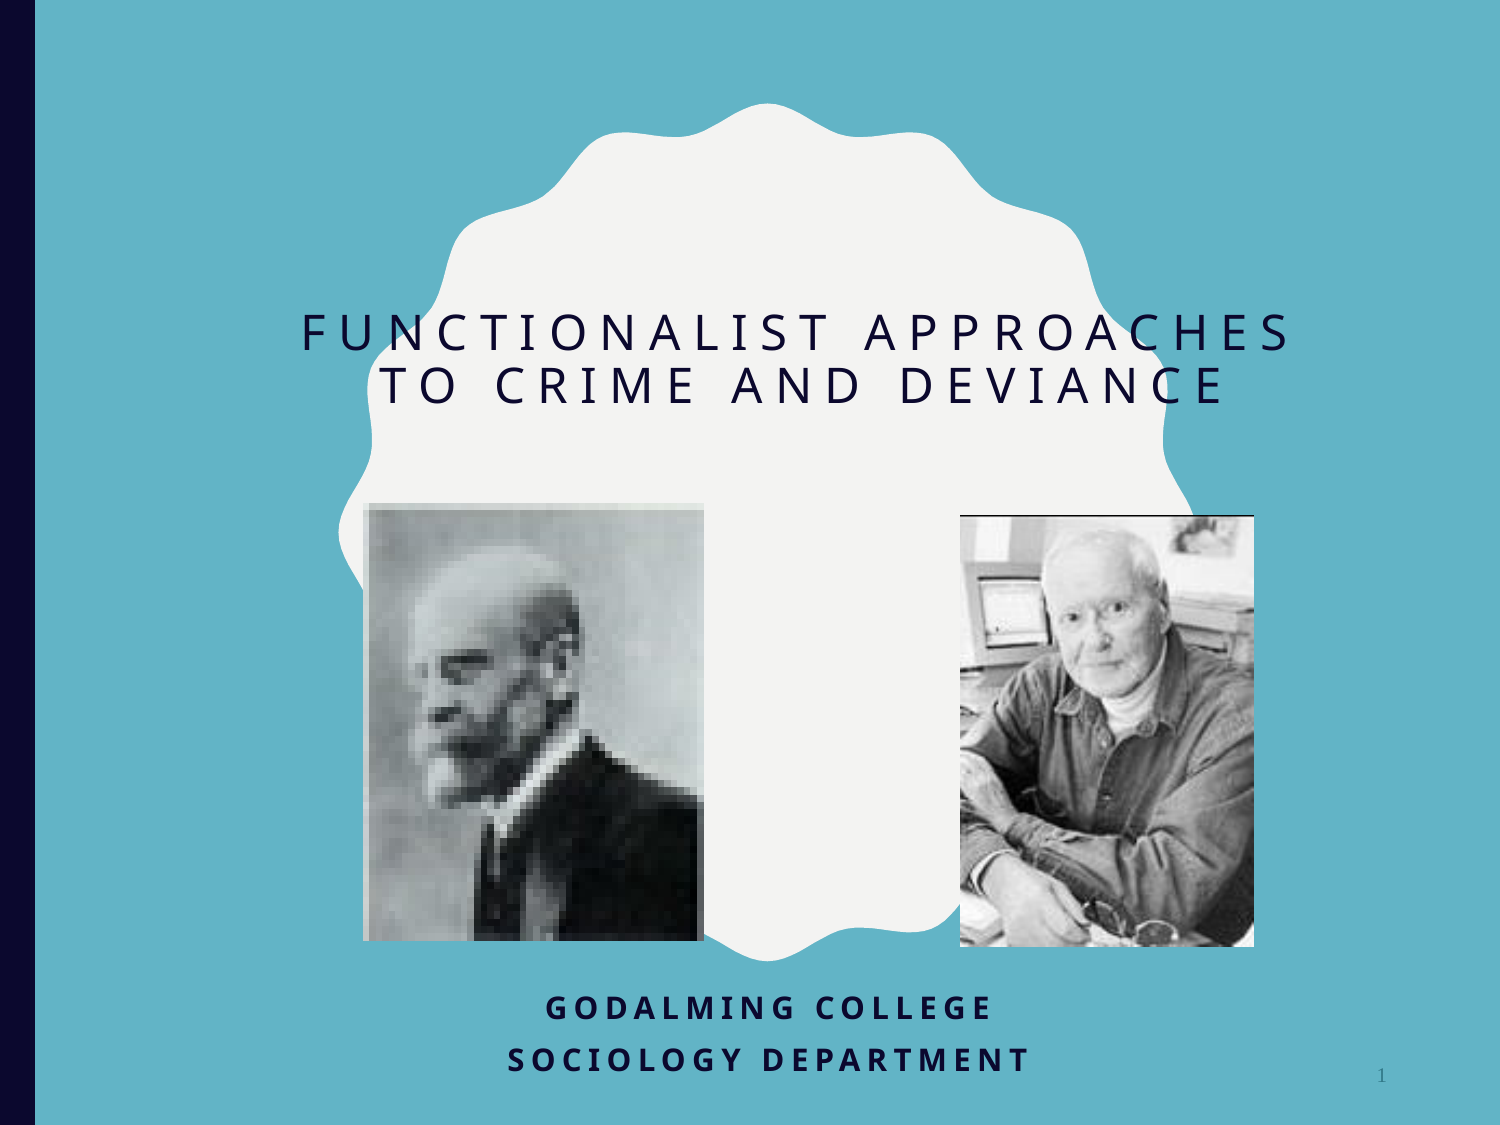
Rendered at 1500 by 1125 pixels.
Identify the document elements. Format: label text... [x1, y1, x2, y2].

slide_number 1 [1115, 1045, 1403, 1103]
subtitle Godalming College Sociology department [272, 980, 1263, 1103]
picture [363, 503, 704, 941]
picture [960, 515, 1254, 947]
title Functionalist Approaches to Crime and Deviance [276, 278, 1326, 444]
